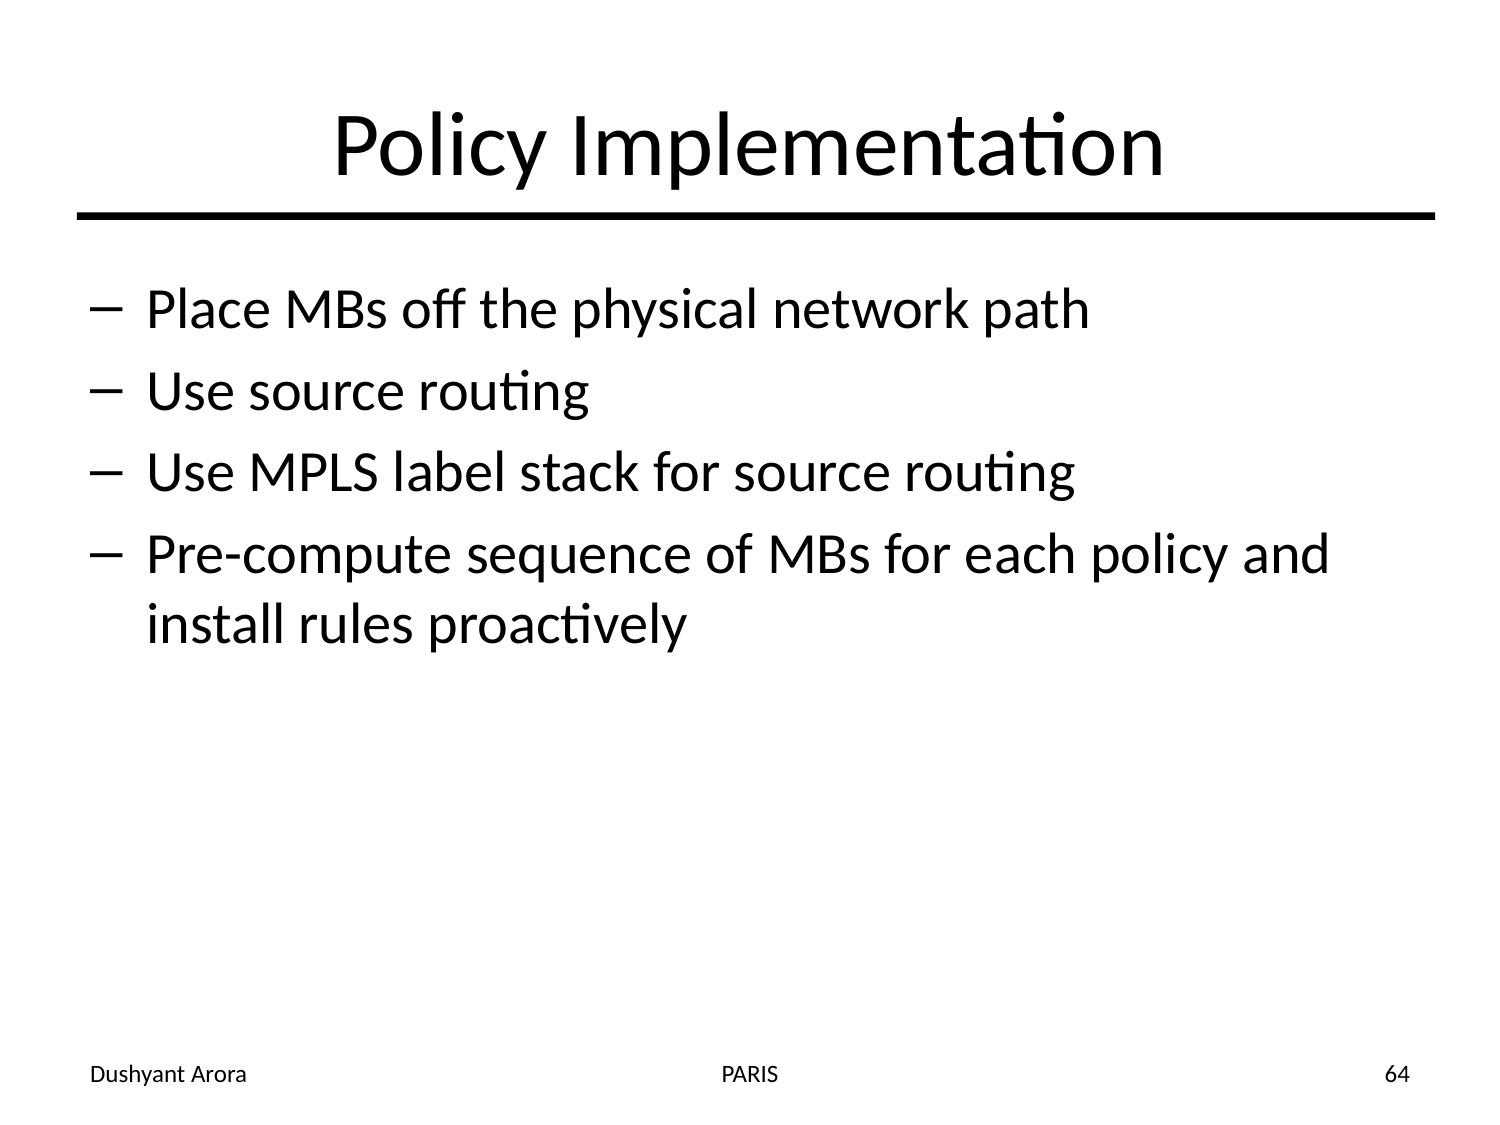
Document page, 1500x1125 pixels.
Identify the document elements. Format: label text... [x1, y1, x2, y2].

list Place MBs off the physical network path Use source routing Use MPLS label stack for source routing Pre-compute sequence of MBs for each policy and install rules proactively [75, 262, 1425, 1005]
footer PARIS [512, 1042, 988, 1103]
text_box [76, 212, 1436, 220]
title Policy Implementation [75, 45, 1425, 233]
slide_number Dushyant Arora [75, 1042, 425, 1103]
slide_number 64 [1074, 1042, 1425, 1103]
